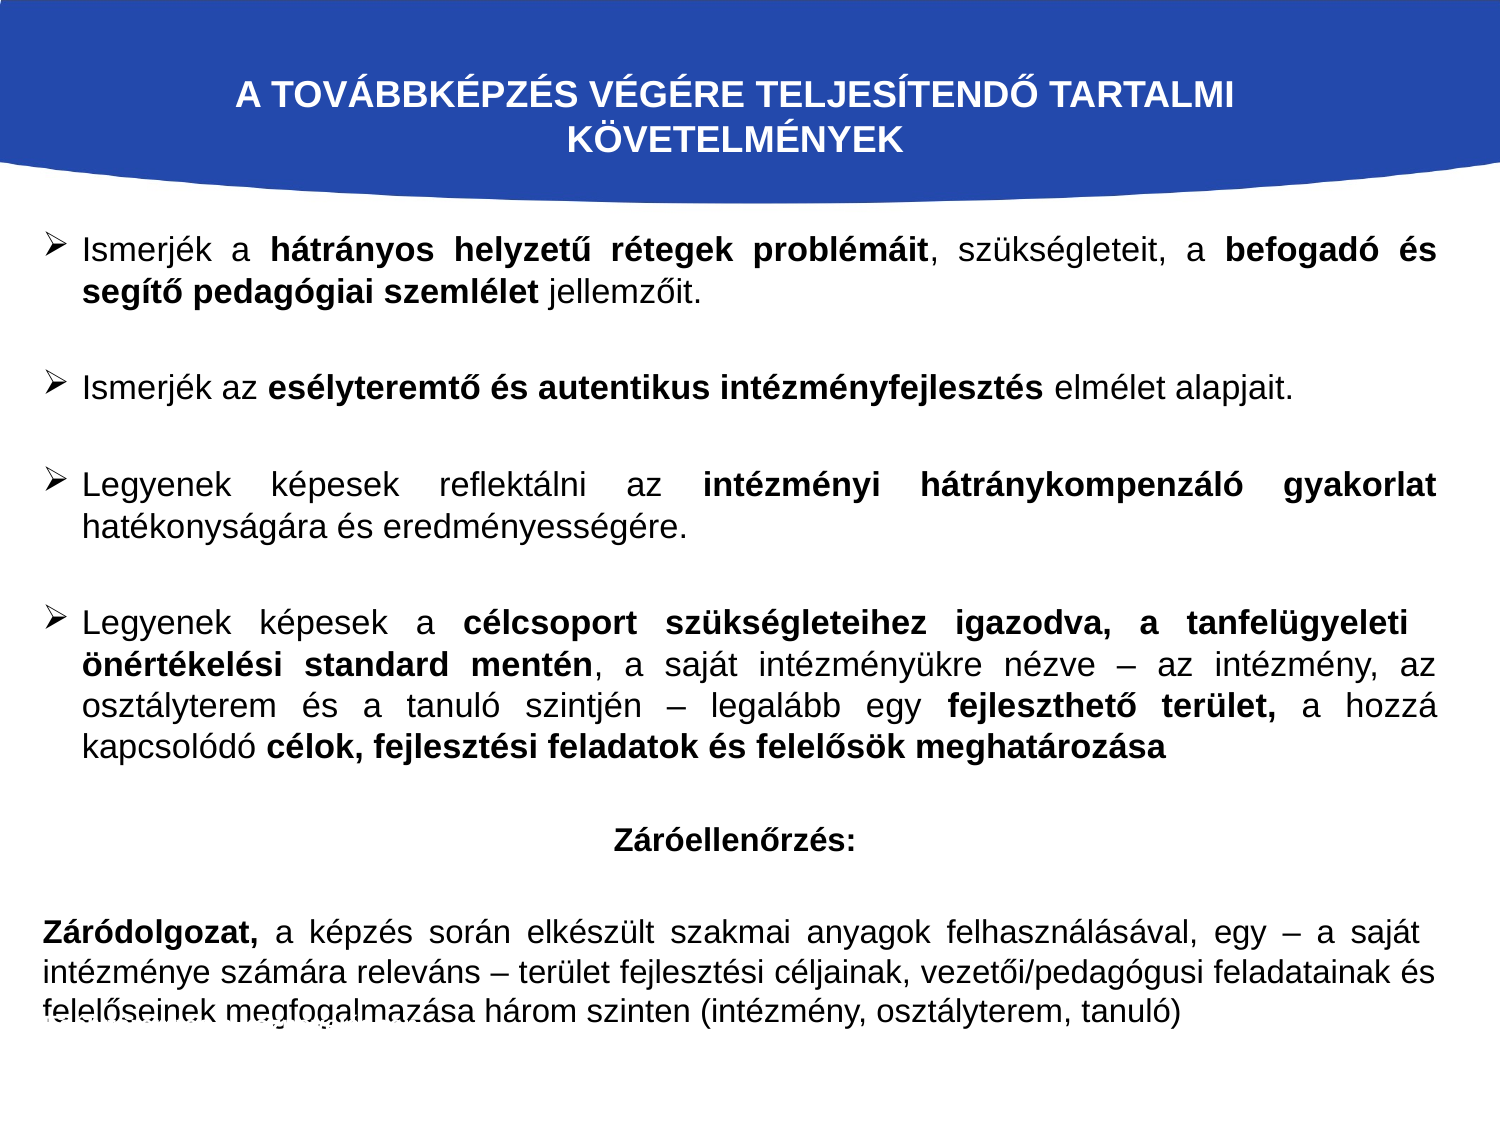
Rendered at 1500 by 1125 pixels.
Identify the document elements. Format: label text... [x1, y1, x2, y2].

text_box Esélyteremtés a köznevelésben EFOP-3.1.7-16-2016-00001 [27, 1000, 1063, 1076]
title A továbbKépzés végére teljesítendő tartalmi követelmények [75, 37, 1396, 192]
list Ismerjék a hátrányos helyzetű rétegek problémáit, szükségleteit, a befogadó és segítő pedagógiai szemlélet jellemzőit. Ismerjék az esélyteremtő és autentikus intézményfejlesztés elmélet alapjait. Legyenek képesek reflektálni az intézményi hátránykompenzáló gyakorlat hatékonyságára és eredményességére. Legyenek képesek a célcsoport szükségleteihez igazodva, a tanfelügyeleti önértékelési standard mentén, a saját intézményükre nézve – az intézmény, az osztályterem és a tanuló szintjén – legalább egy fejleszthető terület, a hozzá kapcsolódó célok, fejlesztési feladatok és felelősök meghatározása Záróellenőrzés: Záródolgozat, a képzés során elkészült szakmai anyagok felhasználásával, egy – a saját intézménye számára releváns – terület fejlesztési céljainak, vezetői/pedagógusi feladatainak és felelőseinek megfogalmazása három szinten (intézmény, osztályterem, tanuló) [27, 219, 1453, 1039]
picture [0, 0, 1500, 1125]
